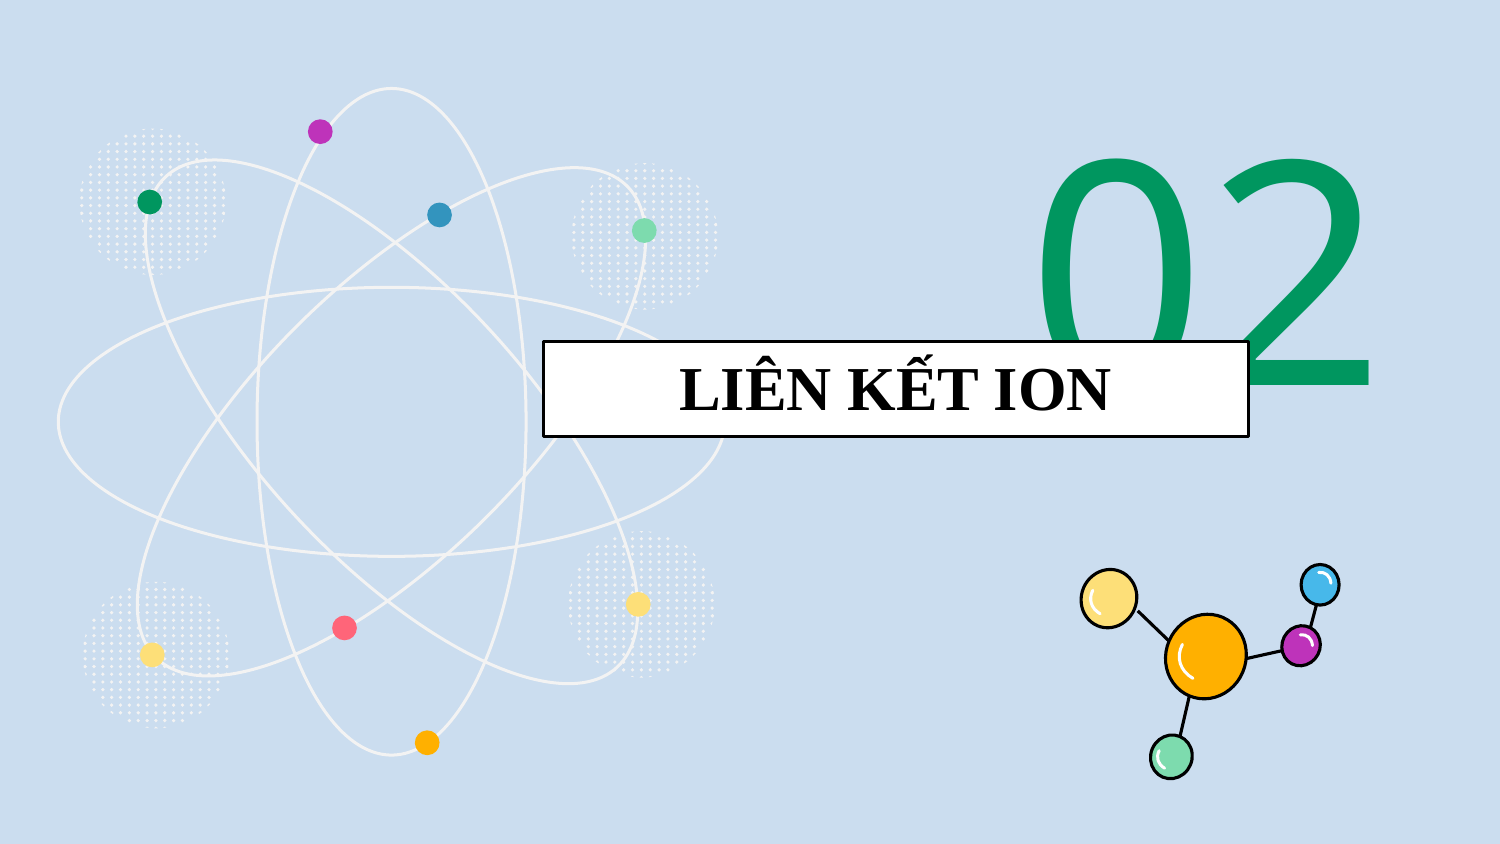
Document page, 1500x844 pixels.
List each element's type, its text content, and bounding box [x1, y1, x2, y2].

title 02 [988, 150, 1424, 379]
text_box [1072, 559, 1340, 786]
title LIÊN KẾT ION [542, 340, 1250, 438]
